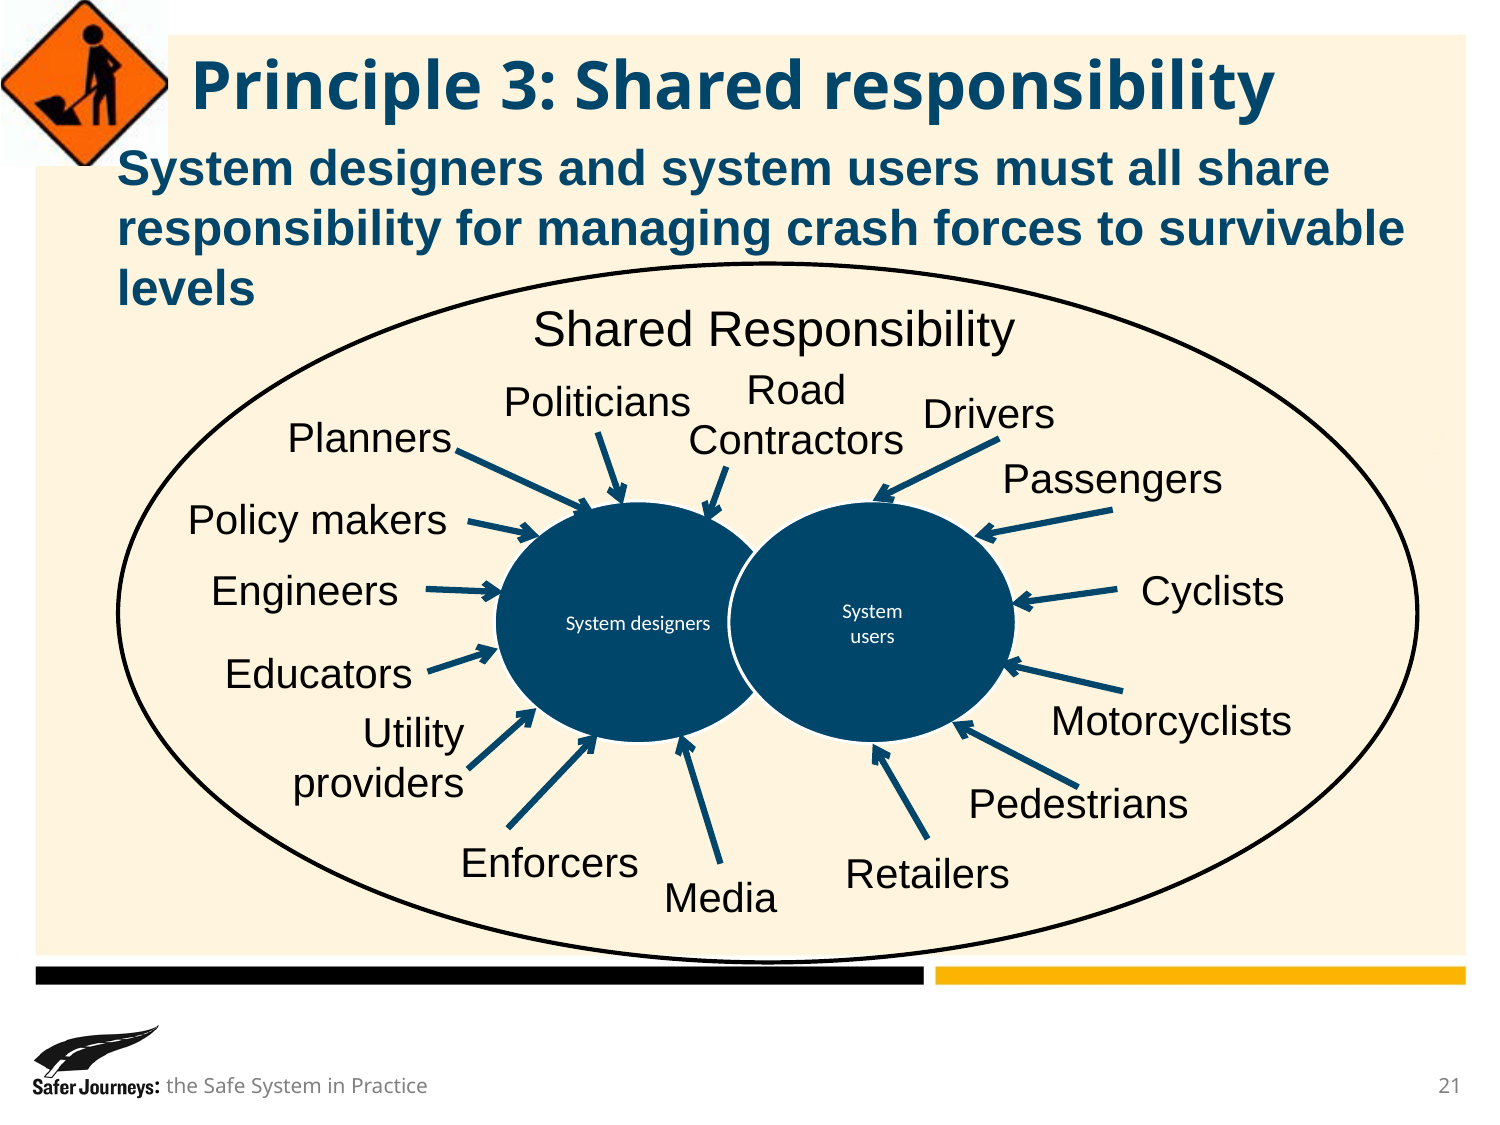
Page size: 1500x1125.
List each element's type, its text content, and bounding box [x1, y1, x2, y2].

text_box [1064, 299, 1230, 365]
text_box System designers and system users must all share responsibility for managing crash forces to survivable levels [102, 127, 1491, 323]
picture [0, 0, 1500, 1125]
text_box [519, 938, 1017, 965]
text_box [305, 296, 484, 365]
text_box [115, 537, 131, 689]
text_box Principle 3: Shared responsibility [175, 35, 1464, 127]
text_box Road Contractors [666, 355, 927, 365]
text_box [705, 466, 727, 523]
text_box [514, 261, 1021, 289]
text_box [136, 367, 1321, 930]
text_box [1325, 430, 1420, 796]
text_box Shared Responsibility [484, 289, 1064, 365]
